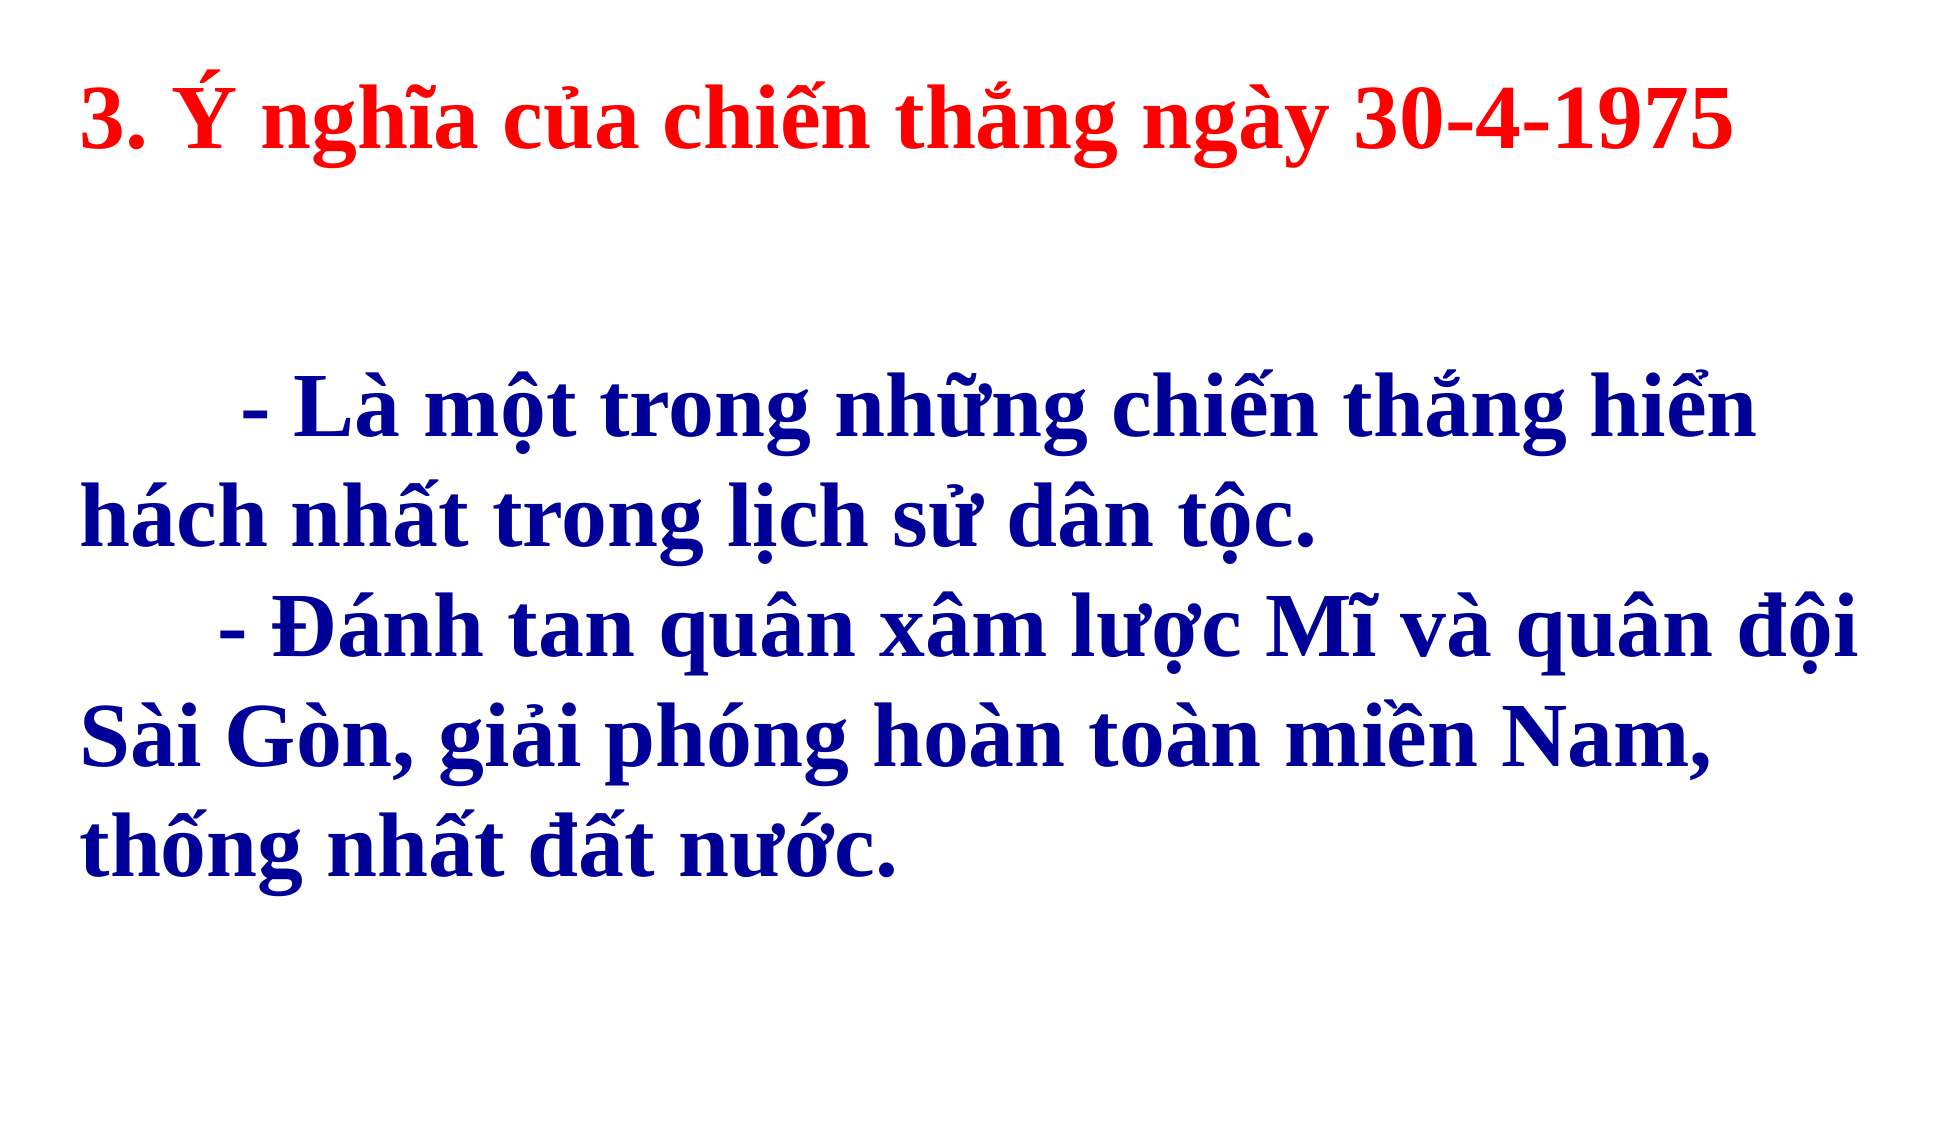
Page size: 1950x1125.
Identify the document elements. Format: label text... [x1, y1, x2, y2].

text_box 3. Ý nghĩa của chiến thắng ngày 30-4-1975 [64, 49, 1875, 175]
text_box - Là một trong những chiến thắng hiển hách nhất trong lịch sử dân tộc. - Đánh tan quân xâm lược Mĩ và quân đội Sài Gòn, giải phóng hoàn toàn miền Nam, thống nhất đất nước. [64, 337, 1892, 902]
